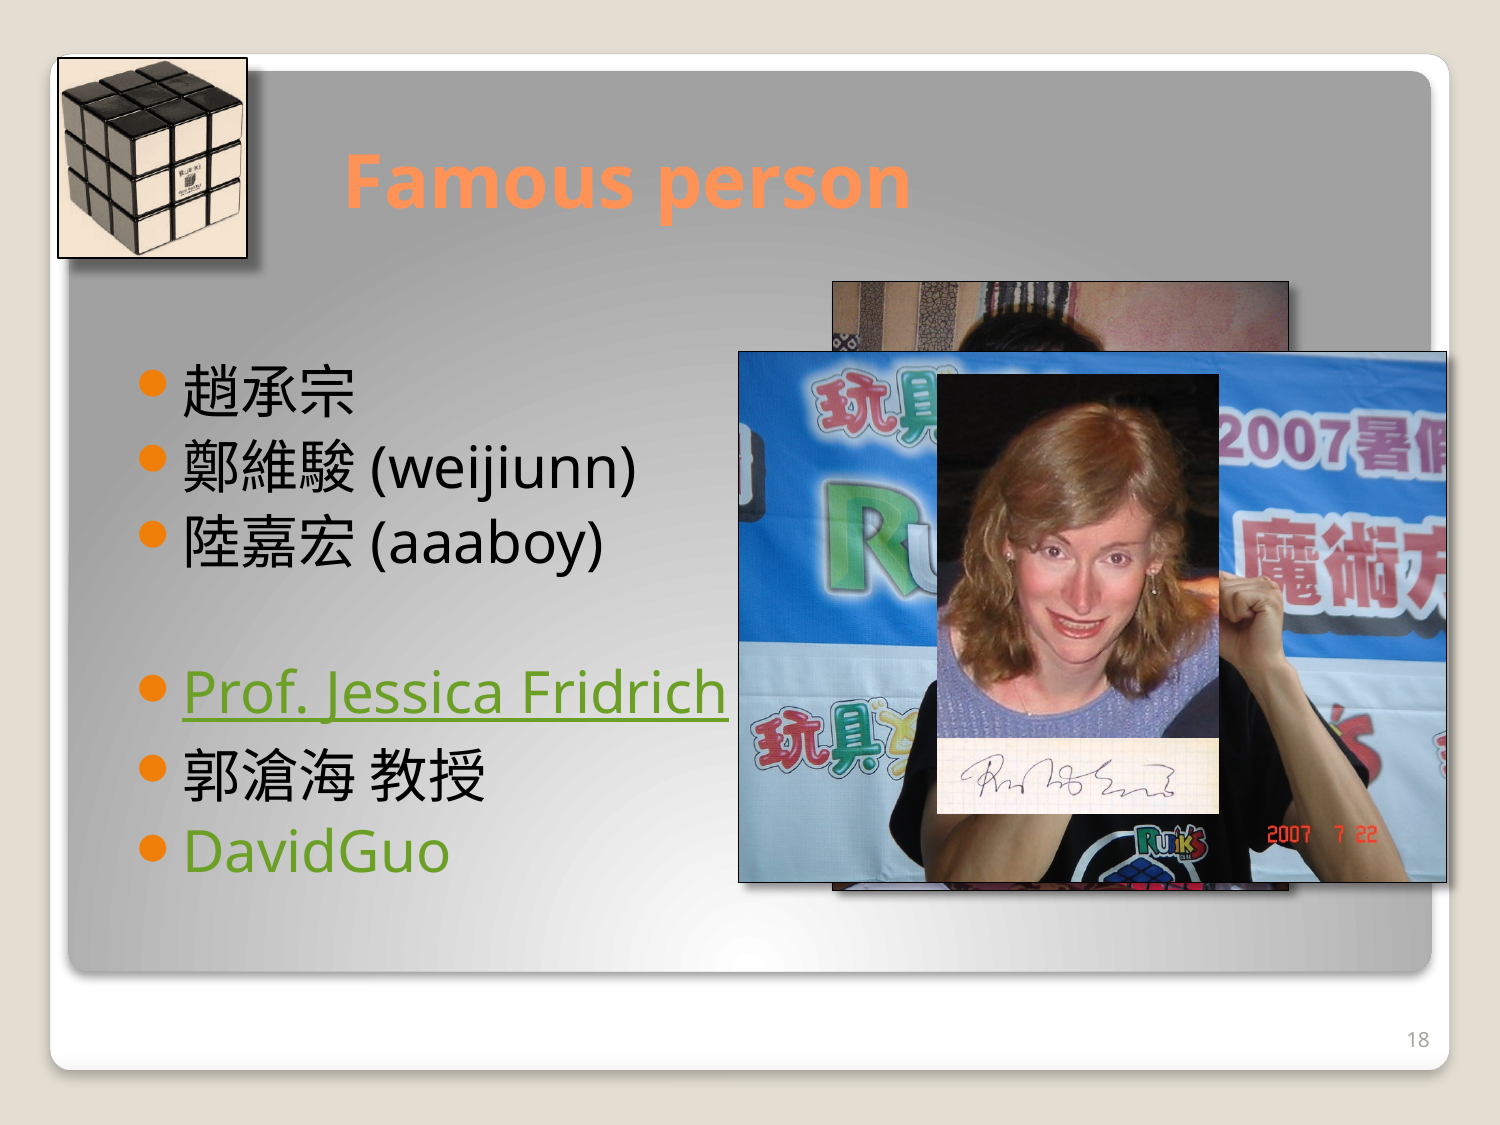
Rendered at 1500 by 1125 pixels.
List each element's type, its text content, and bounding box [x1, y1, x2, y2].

slide_number 18 [1369, 1002, 1445, 1063]
picture [737, 280, 1447, 891]
text_box 趙承宗 鄭維駿(weijiunn) 陸嘉宏(aaaboy) Prof. Jessica Fridrich 郭滄海 教授 DavidGuo [105, 339, 1448, 985]
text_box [937, 374, 1219, 814]
title Famous person [328, 58, 1437, 232]
